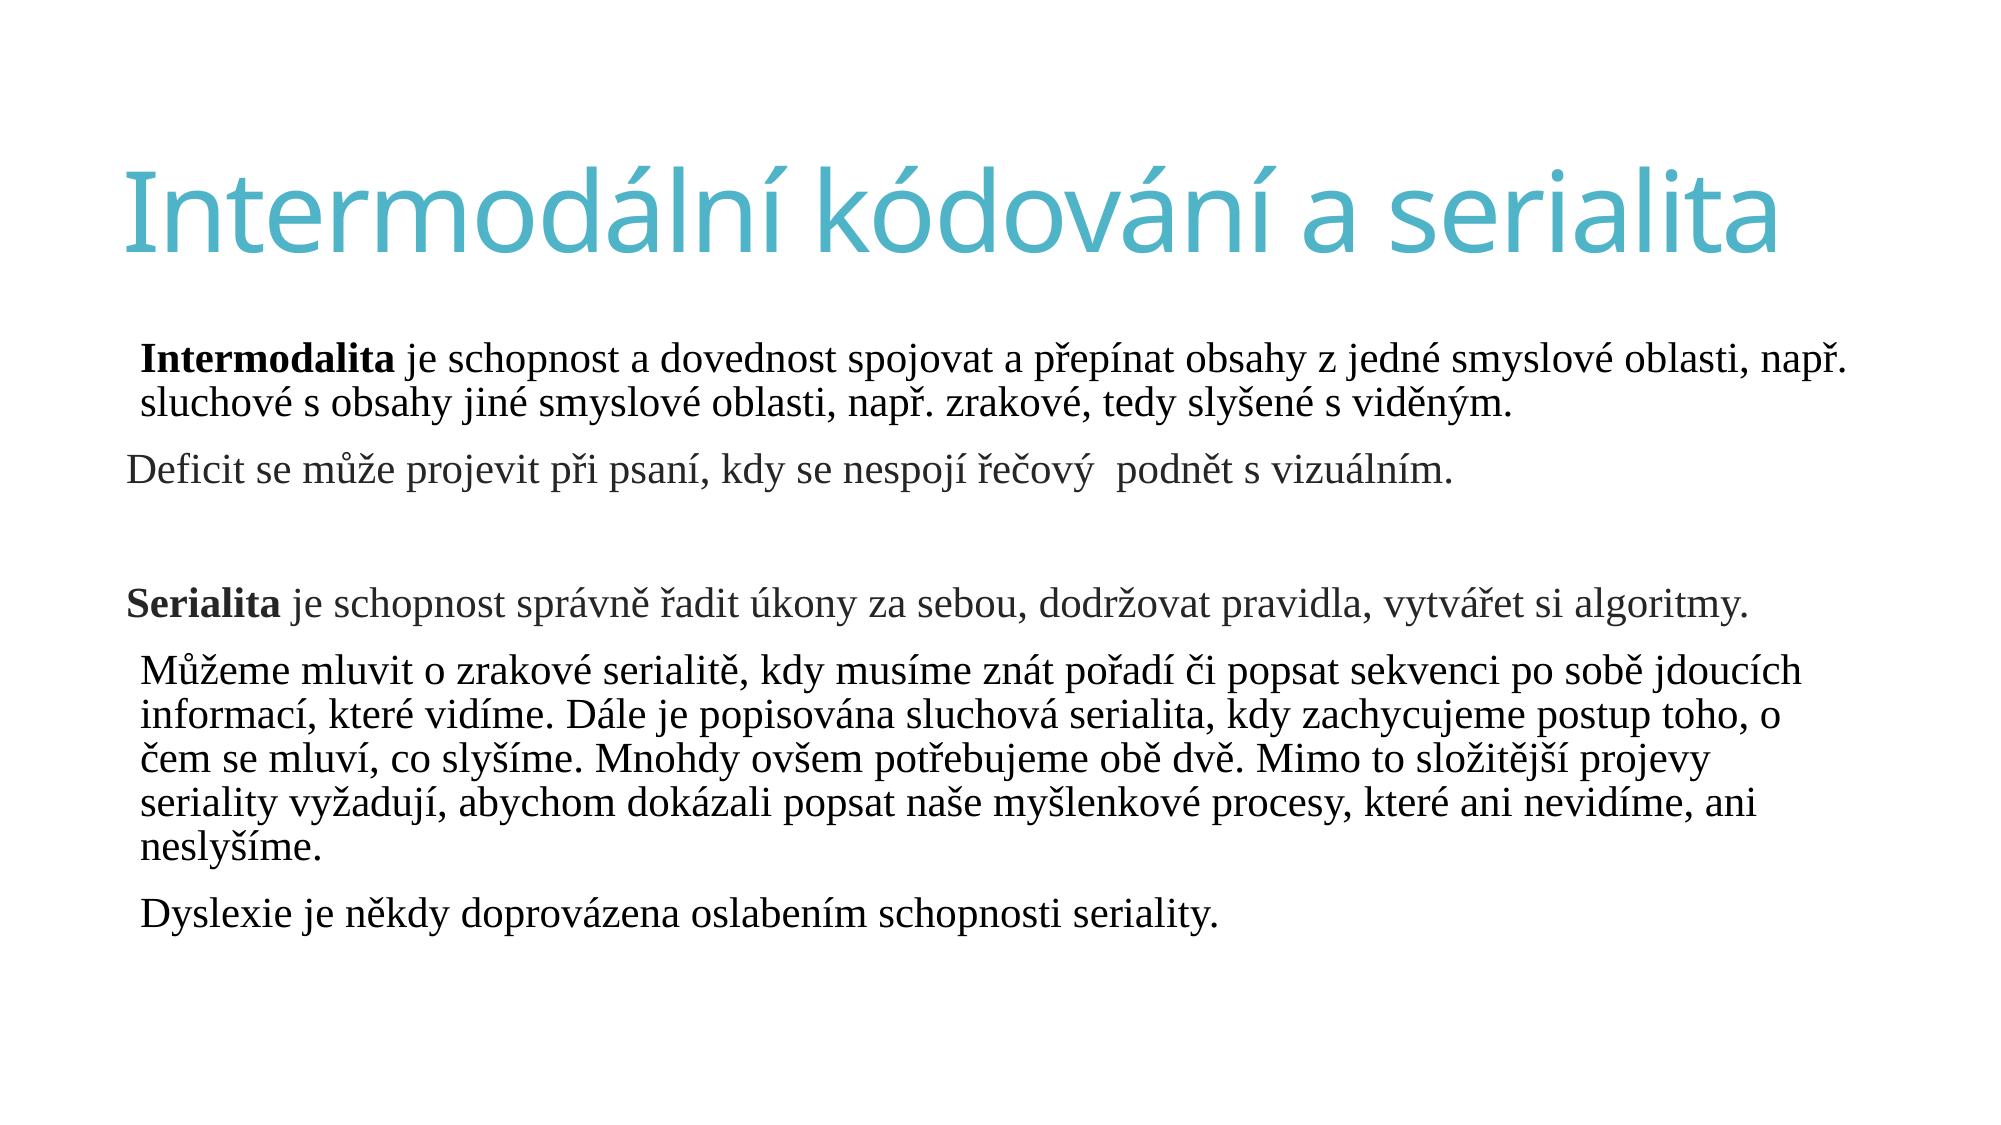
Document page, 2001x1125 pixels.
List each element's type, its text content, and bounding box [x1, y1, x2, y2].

list Intermodalita je schopnost a dovednost spojovat a přepínat obsahy z jedné smyslové oblasti, např. sluchové s obsahy jiné smyslové oblasti, např. zrakové, tedy slyšené s viděným. Deficit se může projevit při psaní, kdy se nespojí řečový podnět s vizuálním. Serialita je schopnost správně řadit úkony za sebou, dodržovat pravidla, vytvářet si algoritmy. Můžeme mluvit o zrakové serialitě, kdy musíme znát pořadí či popsat sekvenci po sobě jdoucích informací, které vidíme. Dále je popisována sluchová serialita, kdy zachycujeme postup toho, o čem se mluví, co slyšíme. Mnohdy ovšem potřebujeme obě dvě. Mimo to složitější projevy seriality vyžadují, abychom dokázali popsat naše myšlenkové procesy, které ani nevidíme, ani neslyšíme. Dyslexie je někdy doprovázena oslabením schopnosti seriality. [111, 329, 1876, 948]
title Intermodální kódování a serialita [107, 81, 1875, 354]
